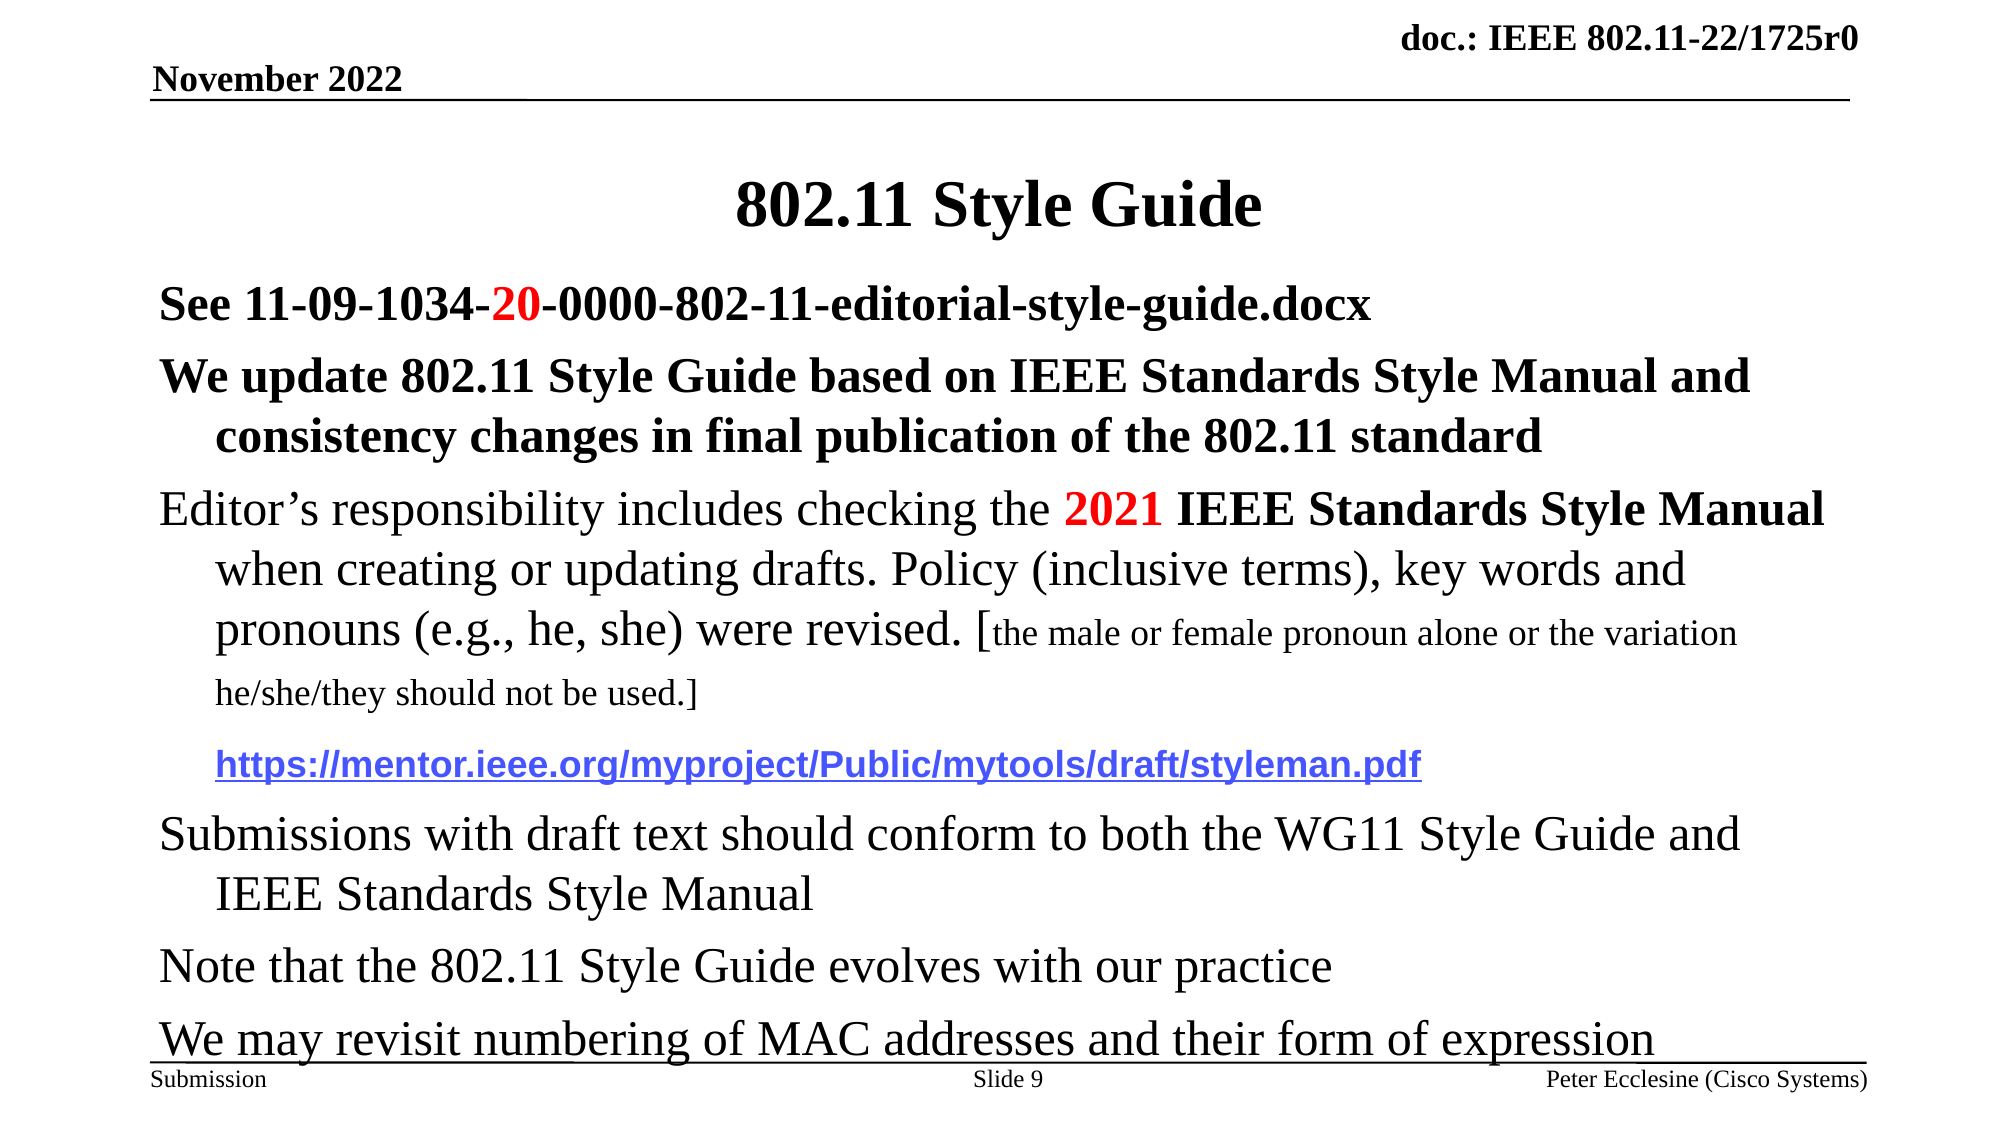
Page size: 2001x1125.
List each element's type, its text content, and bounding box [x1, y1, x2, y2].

list See 11-09-1034-20-0000-802-11-editorial-style-guide.docx We update 802.11 Style Guide based on IEEE Standards Style Manual and consistency changes in final publication of the 802.11 standard Editor’s responsibility includes checking the 2021 IEEE Standards Style Manual when creating or updating drafts. Policy (inclusive terms), key words and pronouns (e.g., he, she) were revised. [the male or female pronoun alone or the variation he/she/they should not be used.] https://mentor.ieee.org/myproject/Public/mytools/draft/styleman.pdf Submissions with draft text should conform to both the WG11 Style Guide and IEEE Standards Style Manual Note that the 802.11 Style Guide evolves with our practice We may revisit numbering of MAC addresses and their form of expression [143, 262, 1844, 1063]
title 802.11 Style Guide [149, 112, 1850, 288]
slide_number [152, 54, 563, 100]
slide_number Slide 9 [950, 1061, 1067, 1123]
footer Peter Ecclesine (Cisco Systems) [1171, 1061, 1869, 1093]
